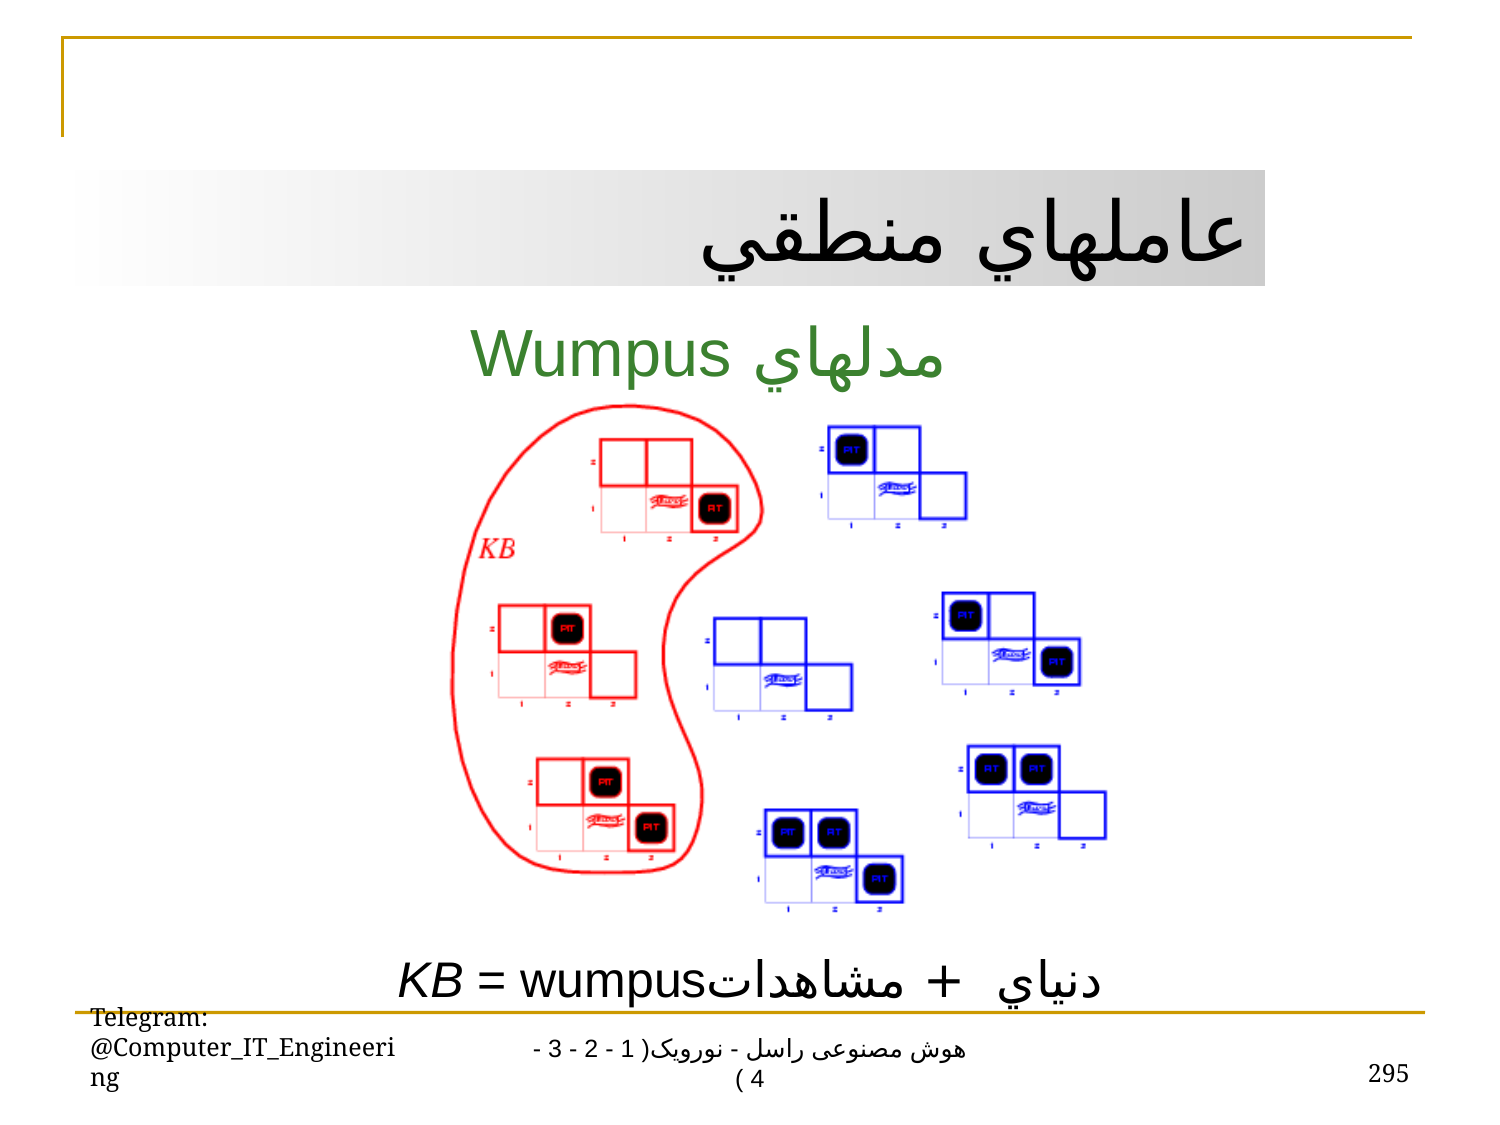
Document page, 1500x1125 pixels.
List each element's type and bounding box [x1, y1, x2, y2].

text_box [64, 170, 1265, 286]
text_box [382, 940, 1118, 1016]
footer [512, 1024, 988, 1101]
list [374, 360, 1135, 930]
text_box [41, 302, 1376, 398]
slide_number [74, 1023, 426, 1100]
slide_number [1074, 1023, 1426, 1100]
